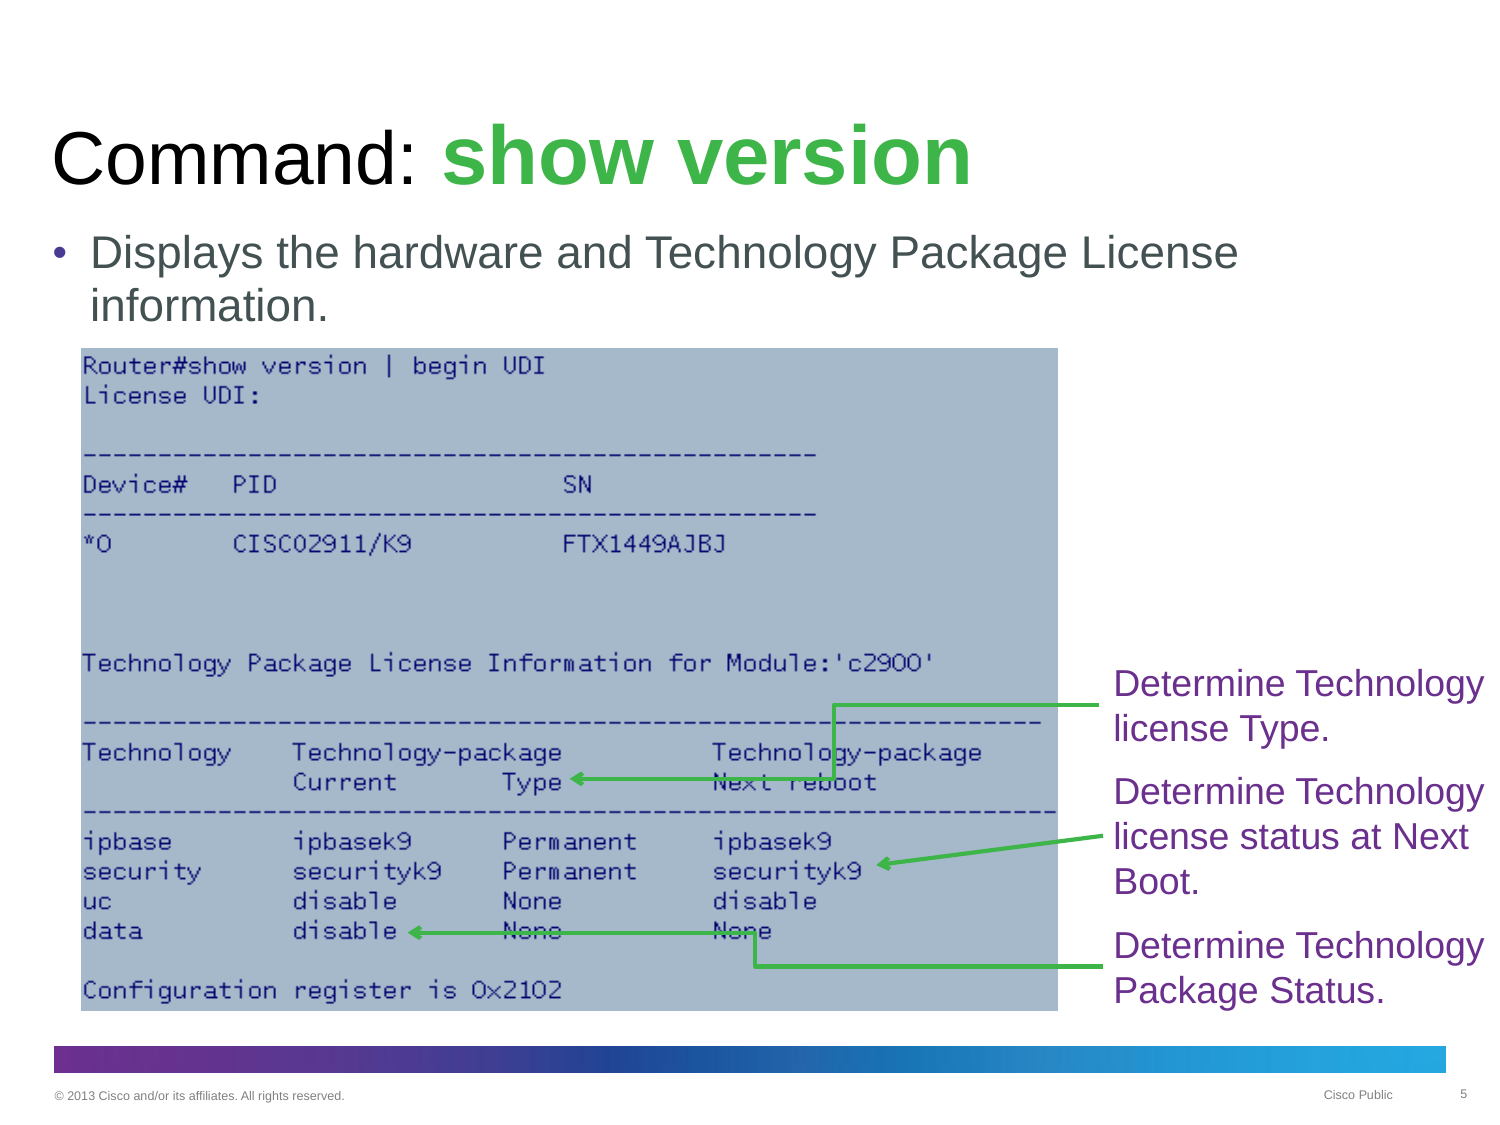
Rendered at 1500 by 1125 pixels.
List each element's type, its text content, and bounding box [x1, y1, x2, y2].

list Displays the hardware and Technology Package License information. [37, 219, 1441, 354]
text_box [875, 835, 1104, 866]
text_box Determine Technology license status at Next Boot. [1098, 759, 1500, 910]
text_box Determine Technology Package Status. [1098, 913, 1500, 1019]
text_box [407, 932, 1104, 967]
picture [81, 347, 1058, 1011]
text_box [569, 704, 1099, 779]
picture [54, 1046, 1446, 1073]
text_box Determine Technology license Type. [1098, 652, 1500, 757]
title Command: show version [37, 70, 1447, 209]
